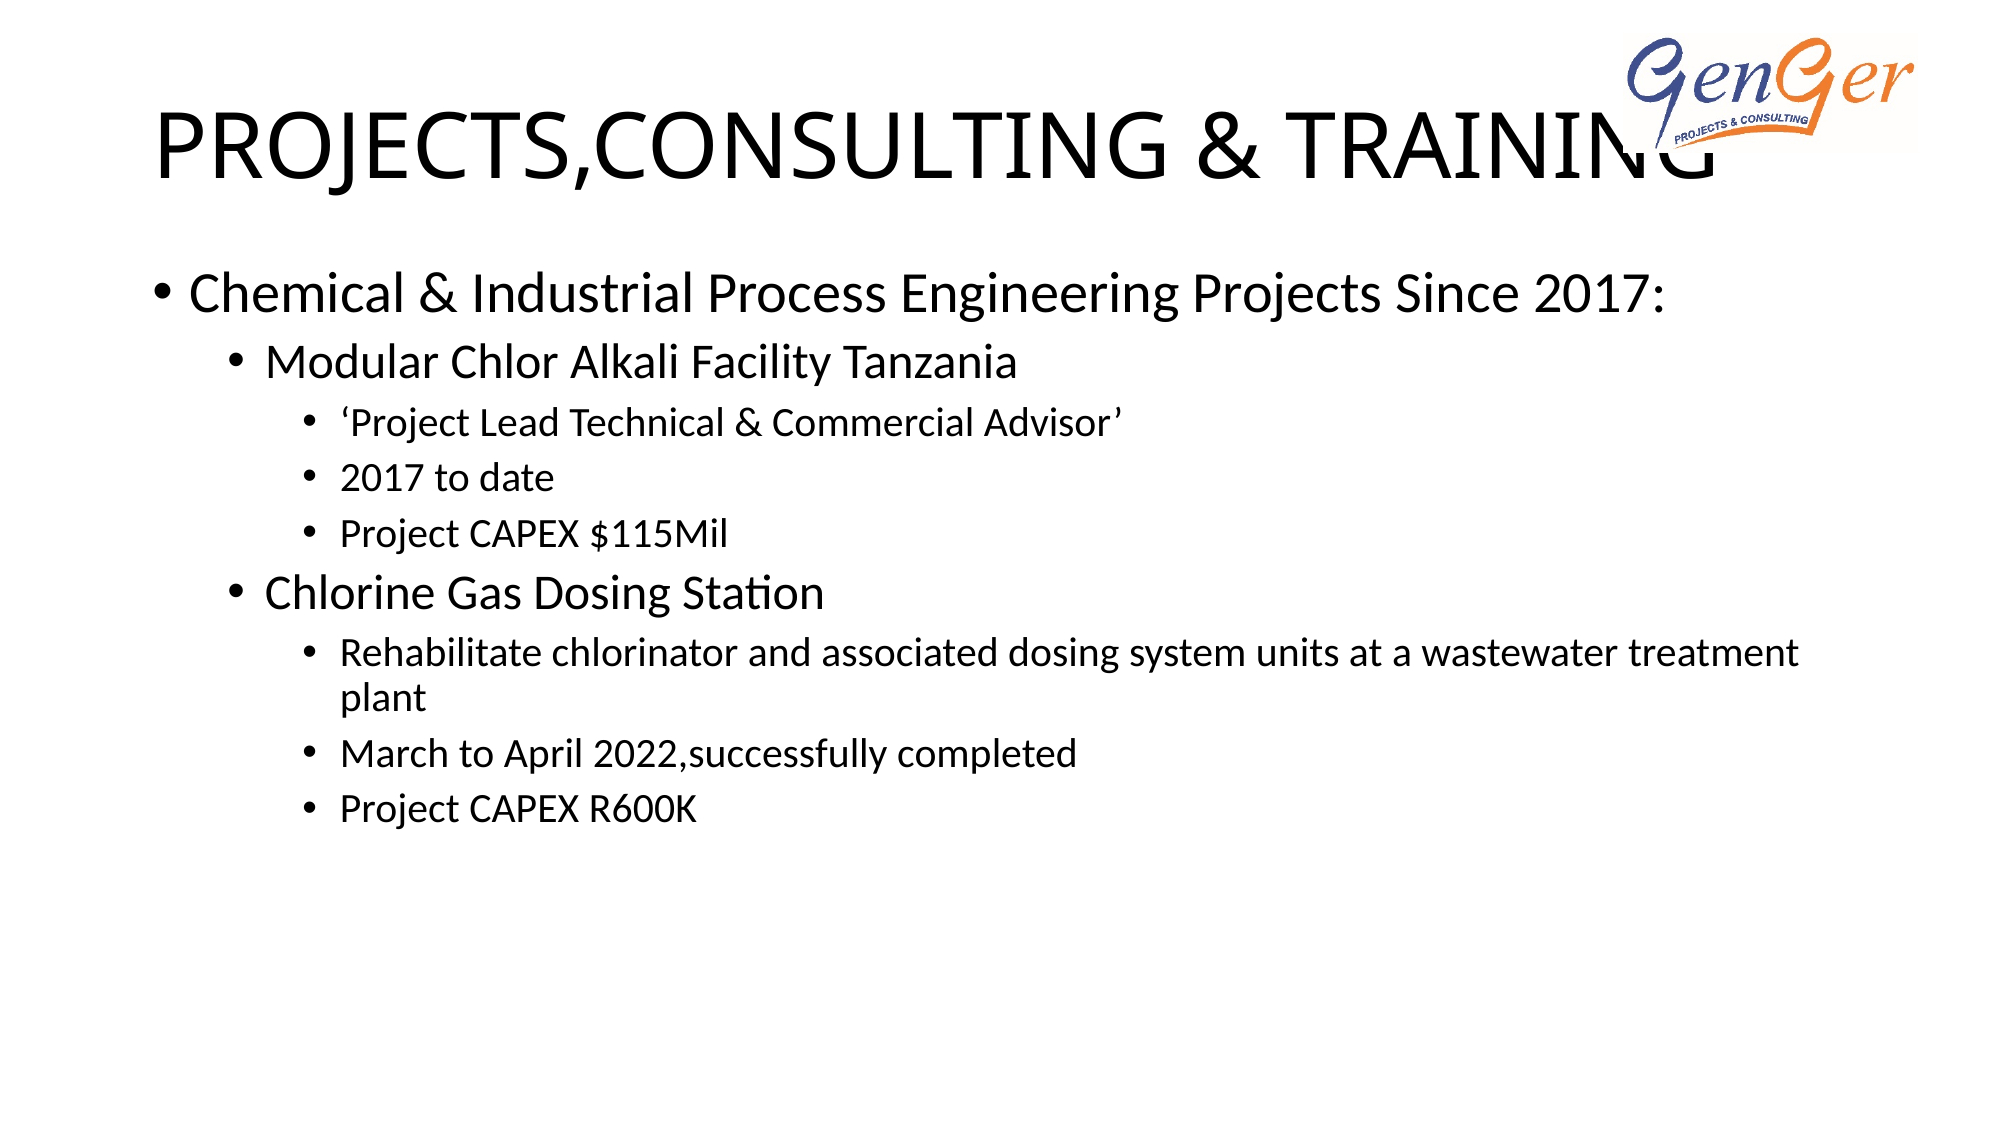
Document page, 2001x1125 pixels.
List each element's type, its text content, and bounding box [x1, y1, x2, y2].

picture [1623, 33, 1918, 153]
title PROJECTS,CONSULTING & TRAINING [137, 59, 1863, 239]
list Chemical & Industrial Process Engineering Projects Since 2017: Modular Chlor Alkali Facility Tanzania ‘Project Lead Technical & Commercial Advisor’ 2017 to date Project CAPEX $115Mil Chlorine Gas Dosing Station Rehabilitate chlorinator and associated dosing system units at a wastewater treatment plant March to April 2022,successfully completed Project CAPEX R600K [137, 254, 1863, 1014]
